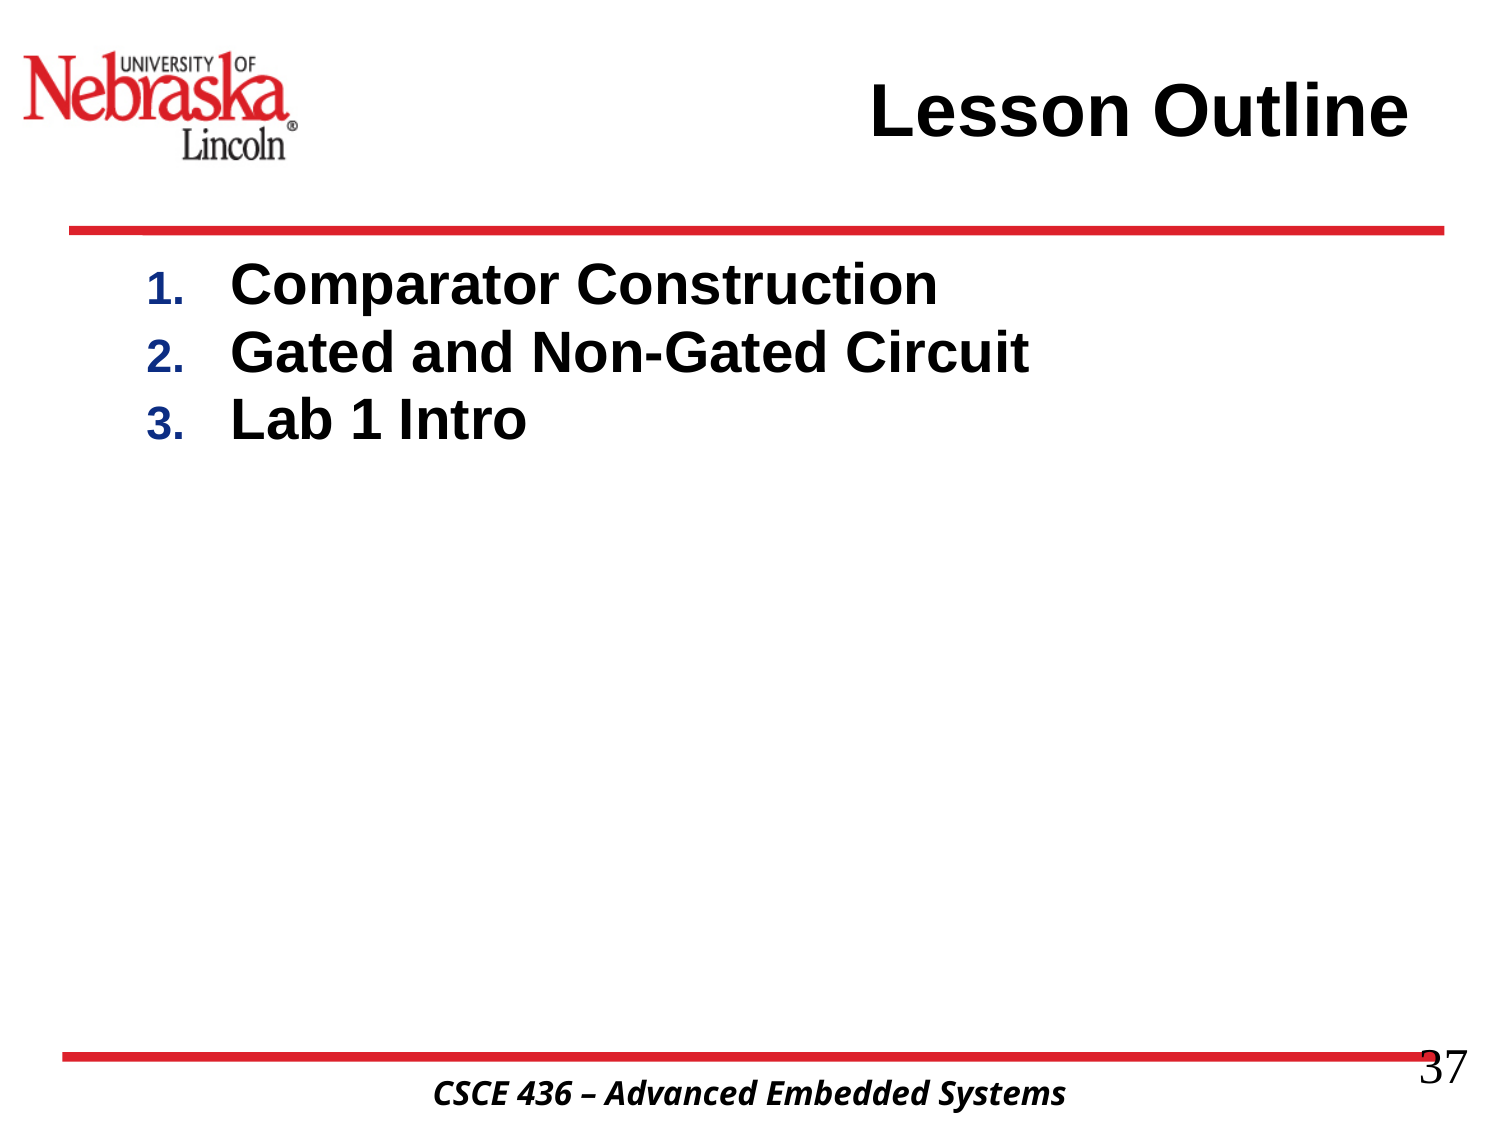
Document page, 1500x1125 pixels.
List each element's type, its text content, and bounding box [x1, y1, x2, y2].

list Comparator Construction Gated and Non-Gated Circuit Lab 1 Intro [131, 251, 1466, 962]
picture [1, 32, 313, 181]
slide_number 37 [1133, 1025, 1484, 1105]
title Lesson Outline [313, 12, 1427, 201]
